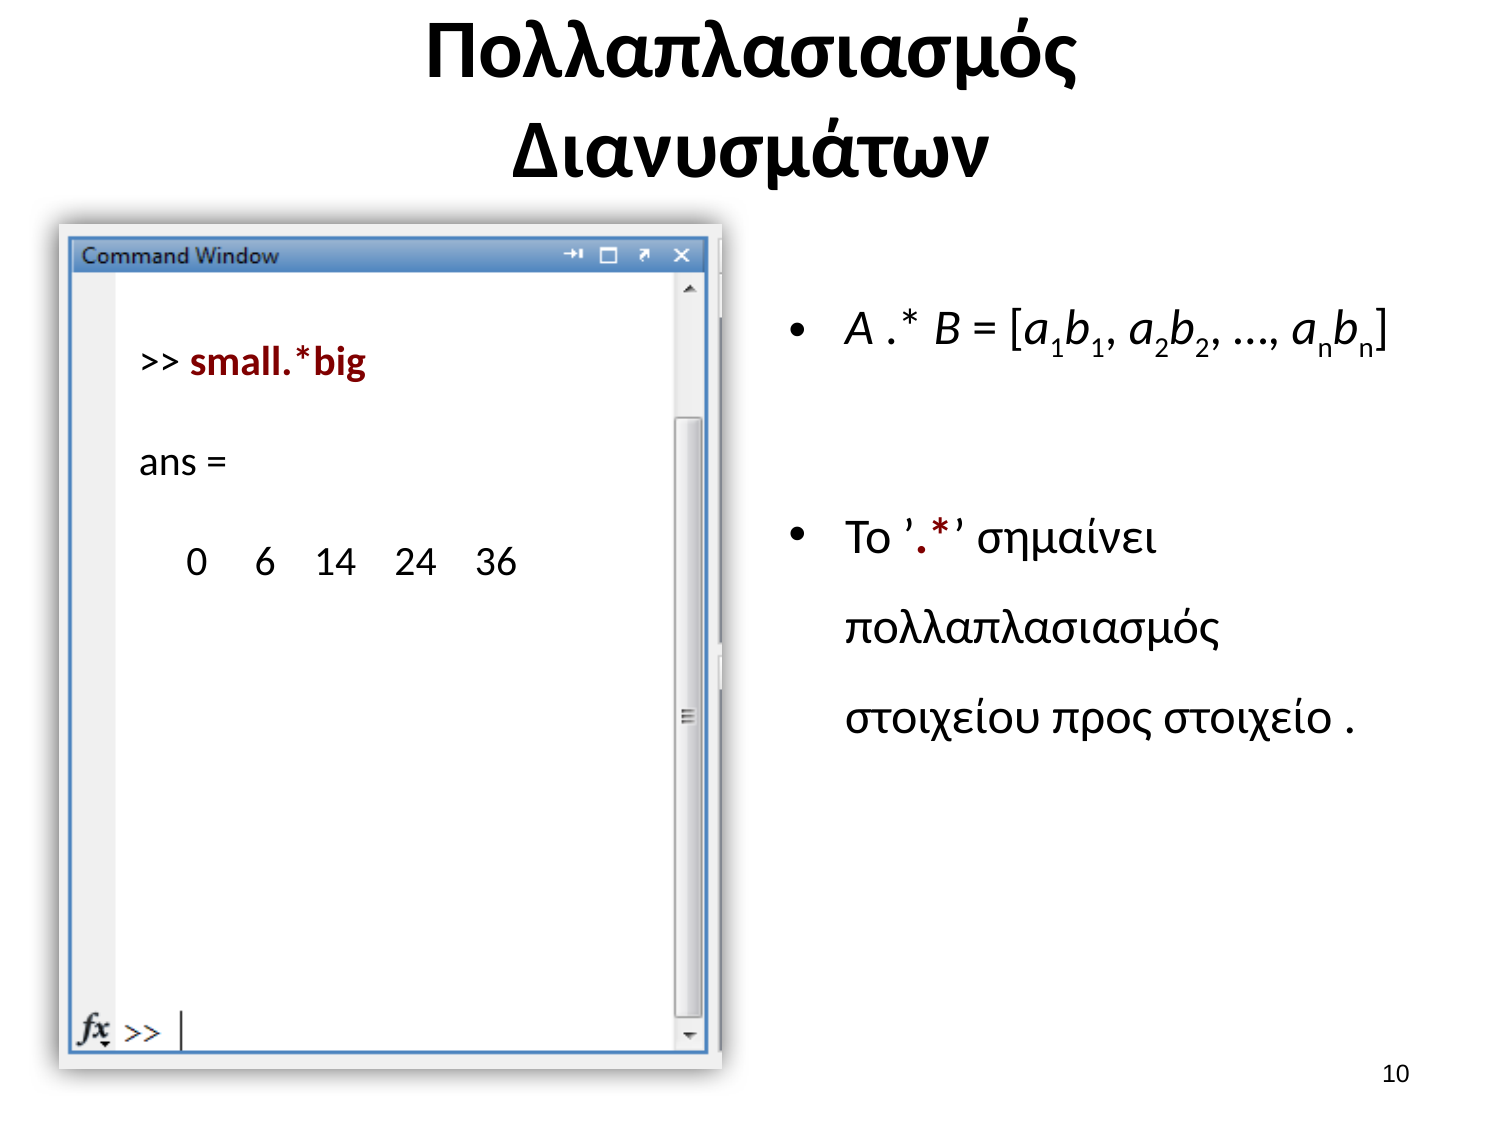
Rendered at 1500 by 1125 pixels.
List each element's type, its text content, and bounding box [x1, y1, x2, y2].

list A .* B = [a1b1, a2b2, …, anbn] Το ’.*’ σημαίνει πολλαπλασιασμός στοιχείου προς στοιχείο . [773, 253, 1424, 939]
title Πολλαπλασιασμός Διανυσμάτων [76, 19, 1427, 169]
slide_number 9 [1074, 1042, 1425, 1103]
picture [58, 224, 722, 1069]
